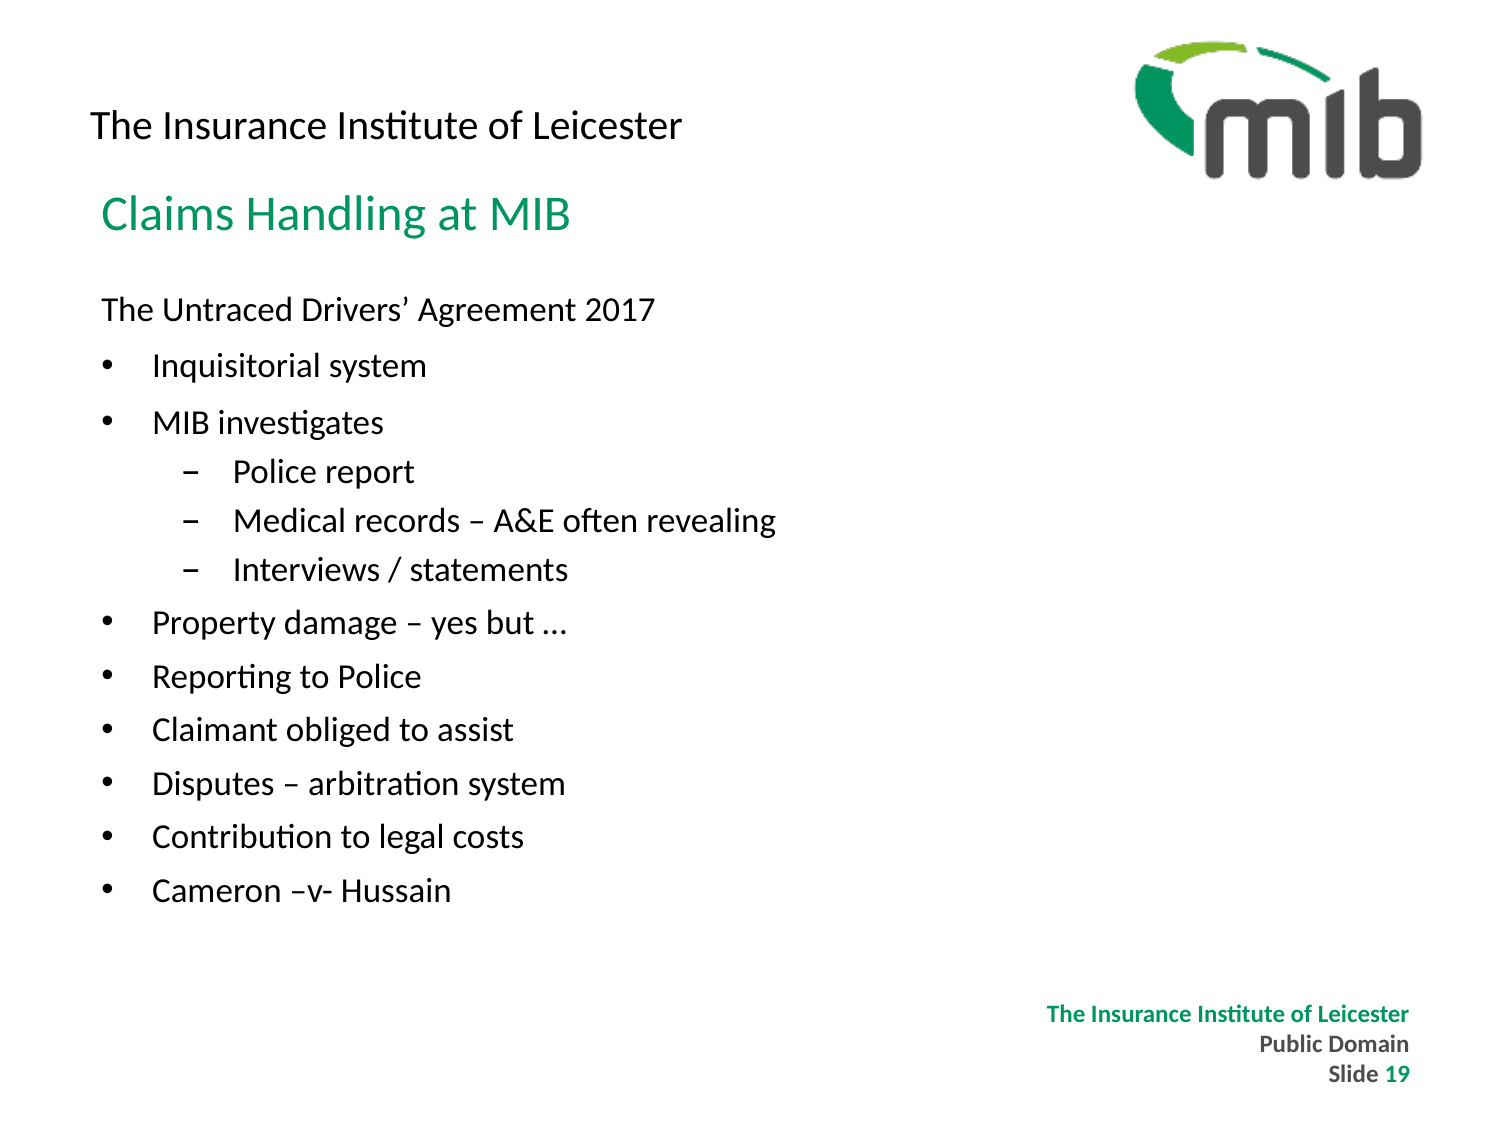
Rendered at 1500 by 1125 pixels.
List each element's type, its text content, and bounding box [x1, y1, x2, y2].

slide_number The Insurance Institute of Leicester Public Domain Slide 19 [798, 993, 1426, 1092]
text_box Claims Handling at MIB [86, 200, 1087, 288]
picture [1092, 0, 1465, 222]
text_box The Untraced Drivers’ Agreement 2017 Inquisitorial system MIB investigates Police report Medical records – A&E often revealing Interviews / statements Property damage – yes but … Reporting to Police Claimant obliged to assist Disputes – arbitration system Contribution to legal costs Cameron –v- Hussain [86, 278, 1140, 922]
title The Insurance Institute of Leicester [75, 45, 1179, 207]
